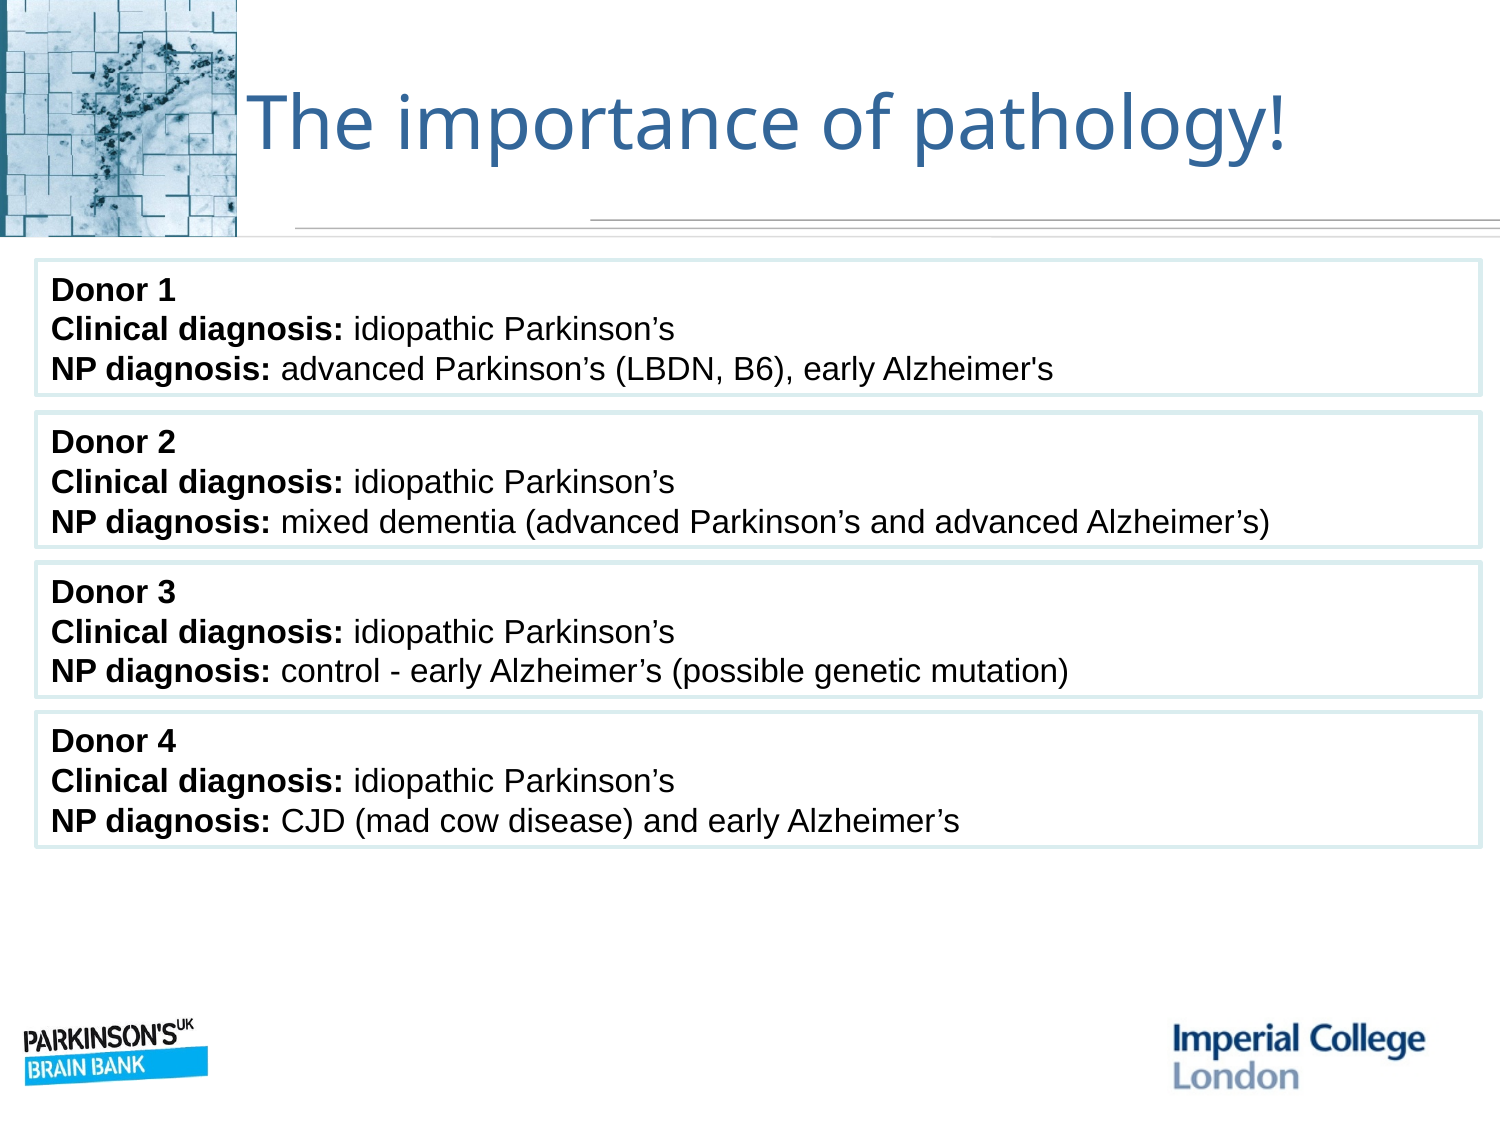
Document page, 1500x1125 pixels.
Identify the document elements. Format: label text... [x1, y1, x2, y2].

text_box Donor 3 Clinical diagnosis: idiopathic Parkinson’s NP diagnosis: control - early Alzheimer’s (possible genetic mutation) [34, 560, 1483, 699]
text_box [0, 0, 1500, 237]
text_box Donor 4 Clinical diagnosis: idiopathic Parkinson’s NP diagnosis: CJD (mad cow disease) and early Alzheimer’s [34, 710, 1483, 849]
text_box Donor 2 Clinical diagnosis: idiopathic Parkinson’s NP diagnosis: mixed dementia (advanced Parkinson’s and advanced Alzheimer’s) [34, 410, 1483, 549]
picture [1148, 998, 1451, 1115]
picture [17, 1012, 211, 1088]
text_box Donor 1 Clinical diagnosis: idiopathic Parkinson’s NP diagnosis: advanced Parkinson’s (LBDN, B6), early Alzheimer's [34, 258, 1483, 397]
